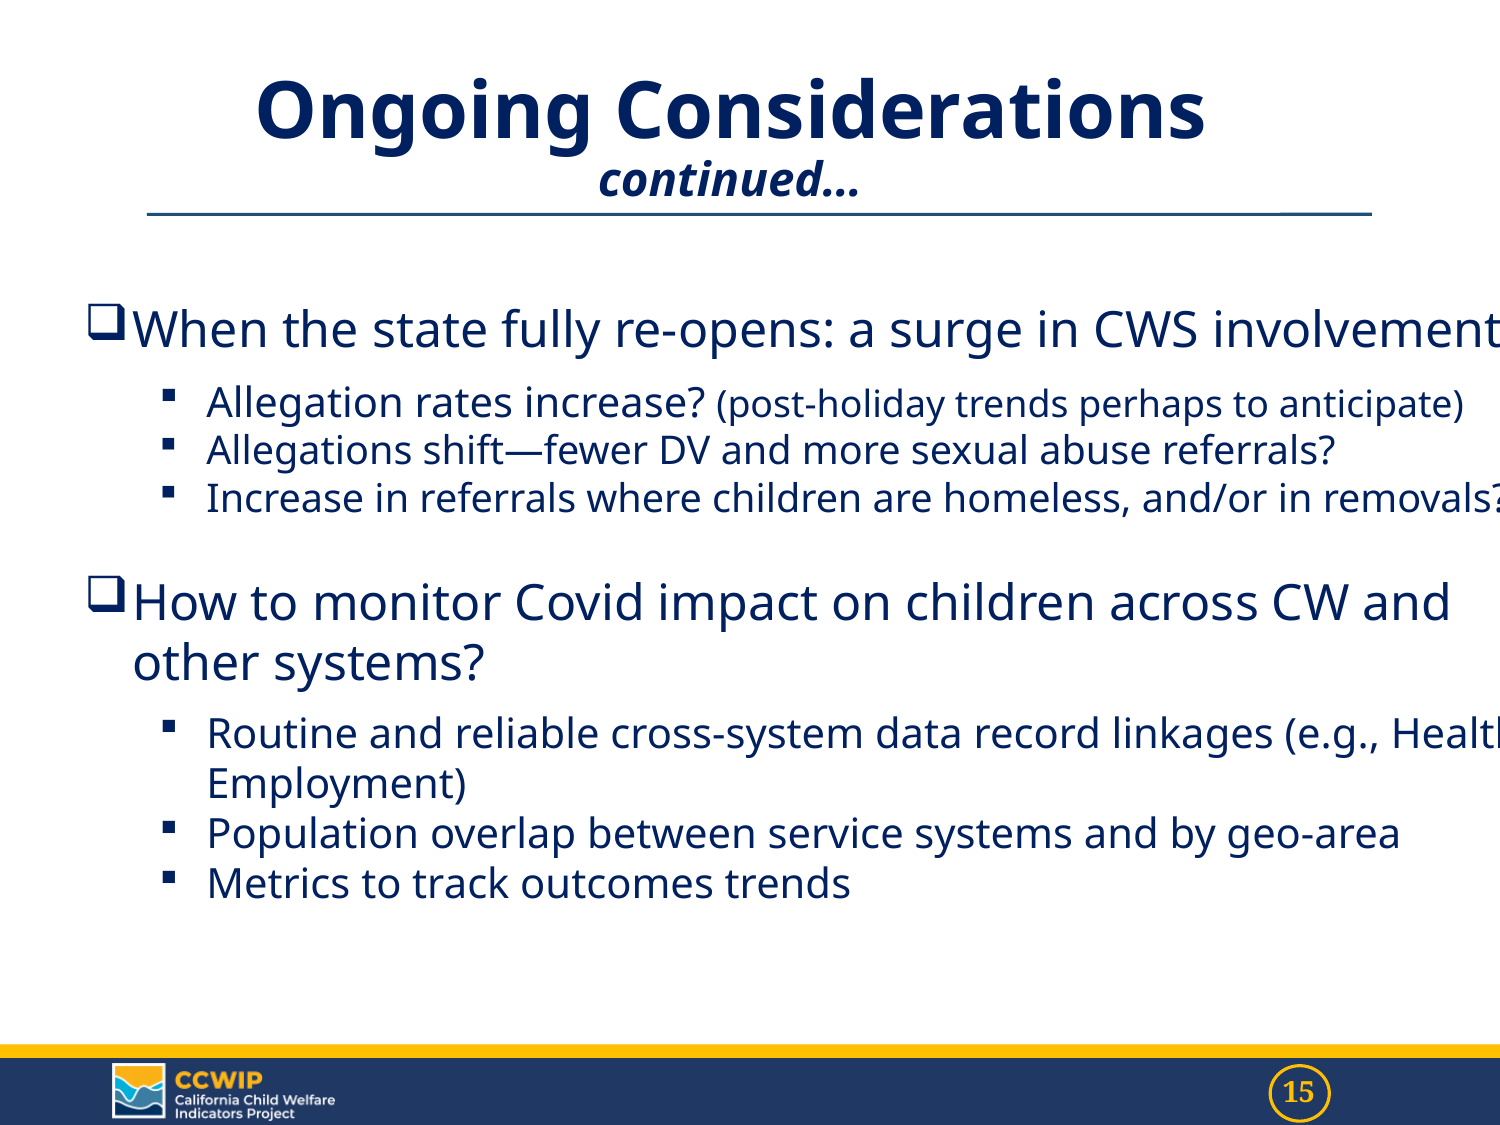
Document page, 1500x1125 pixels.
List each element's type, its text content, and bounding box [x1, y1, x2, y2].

picture [112, 1063, 335, 1121]
text_box Ongoing Considerations continued… [111, 61, 1349, 215]
text_box When the state fully re-opens: a surge in CWS involvement? Allegation rates increase? (post-holiday trends perhaps to anticipate) Allegations shift—fewer DV and more sexual abuse referrals? Increase in referrals where children are homeless, and/or in removals? How to monitor Covid impact on children across CW and other systems? Routine and reliable cross-system data record linkages (e.g., Health, Employment) Population overlap between service systems and by geo-area Metrics to track outcomes trends [69, 297, 1500, 1039]
